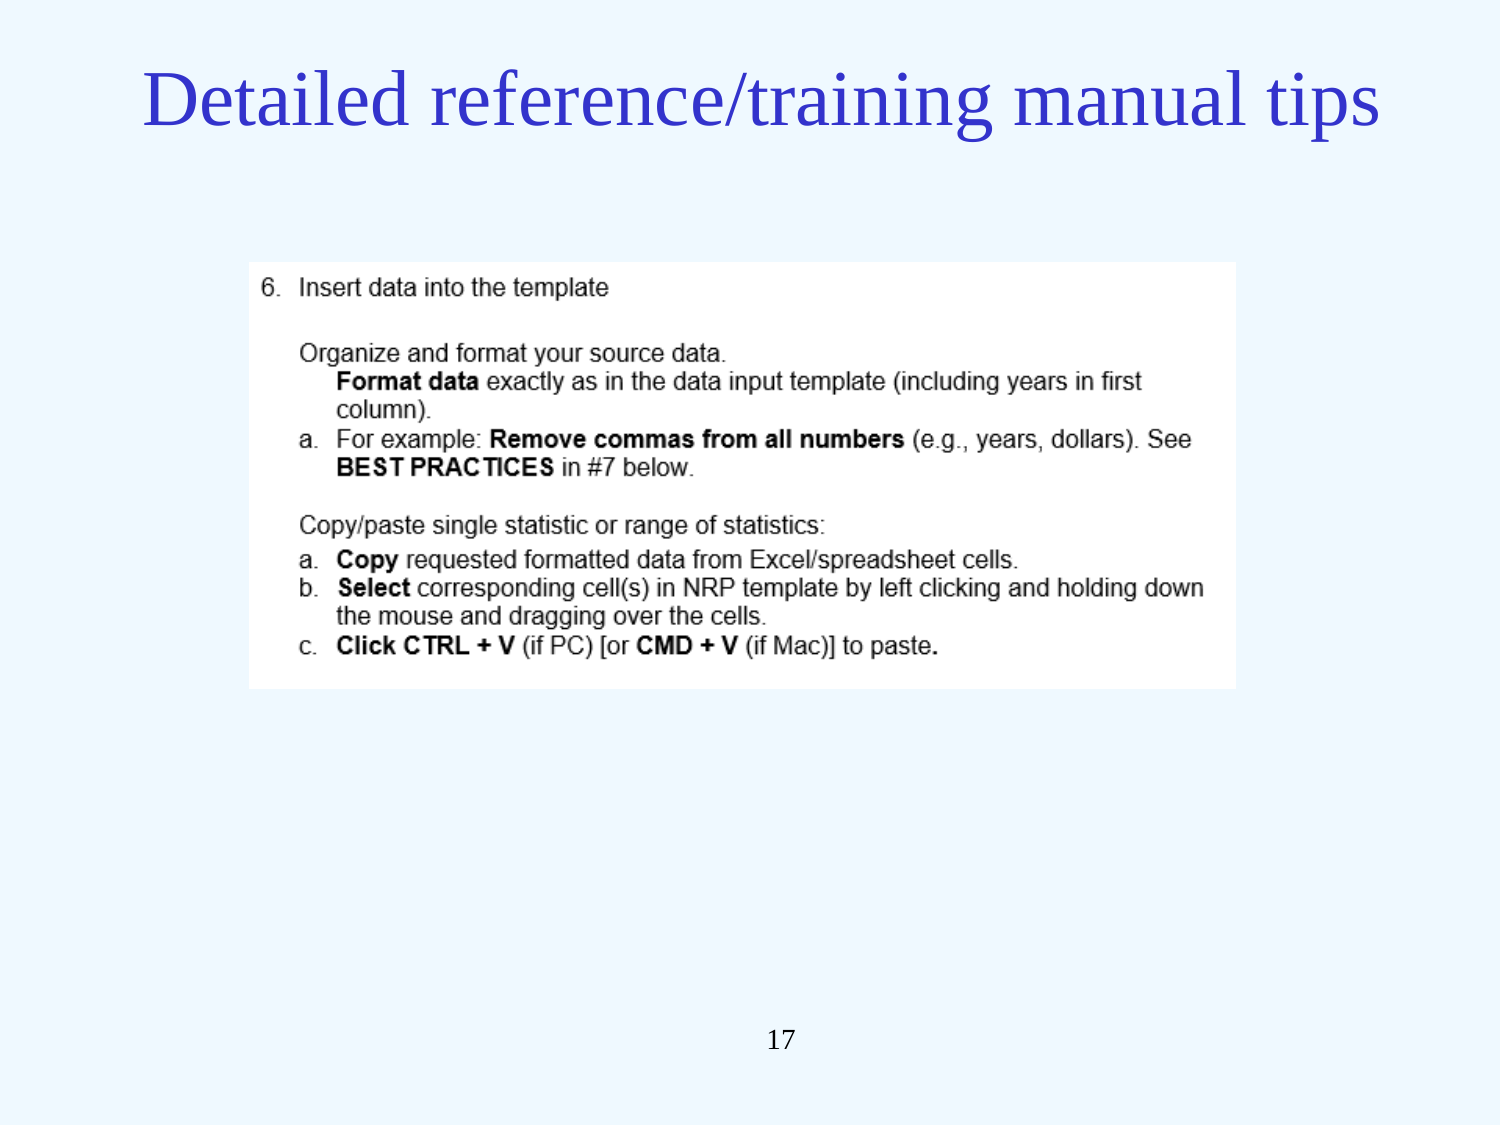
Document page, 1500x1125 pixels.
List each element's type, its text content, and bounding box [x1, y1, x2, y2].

picture [249, 262, 1237, 690]
title Detailed reference/training manual tips [62, 0, 1464, 188]
slide_number 17 [624, 1012, 938, 1088]
